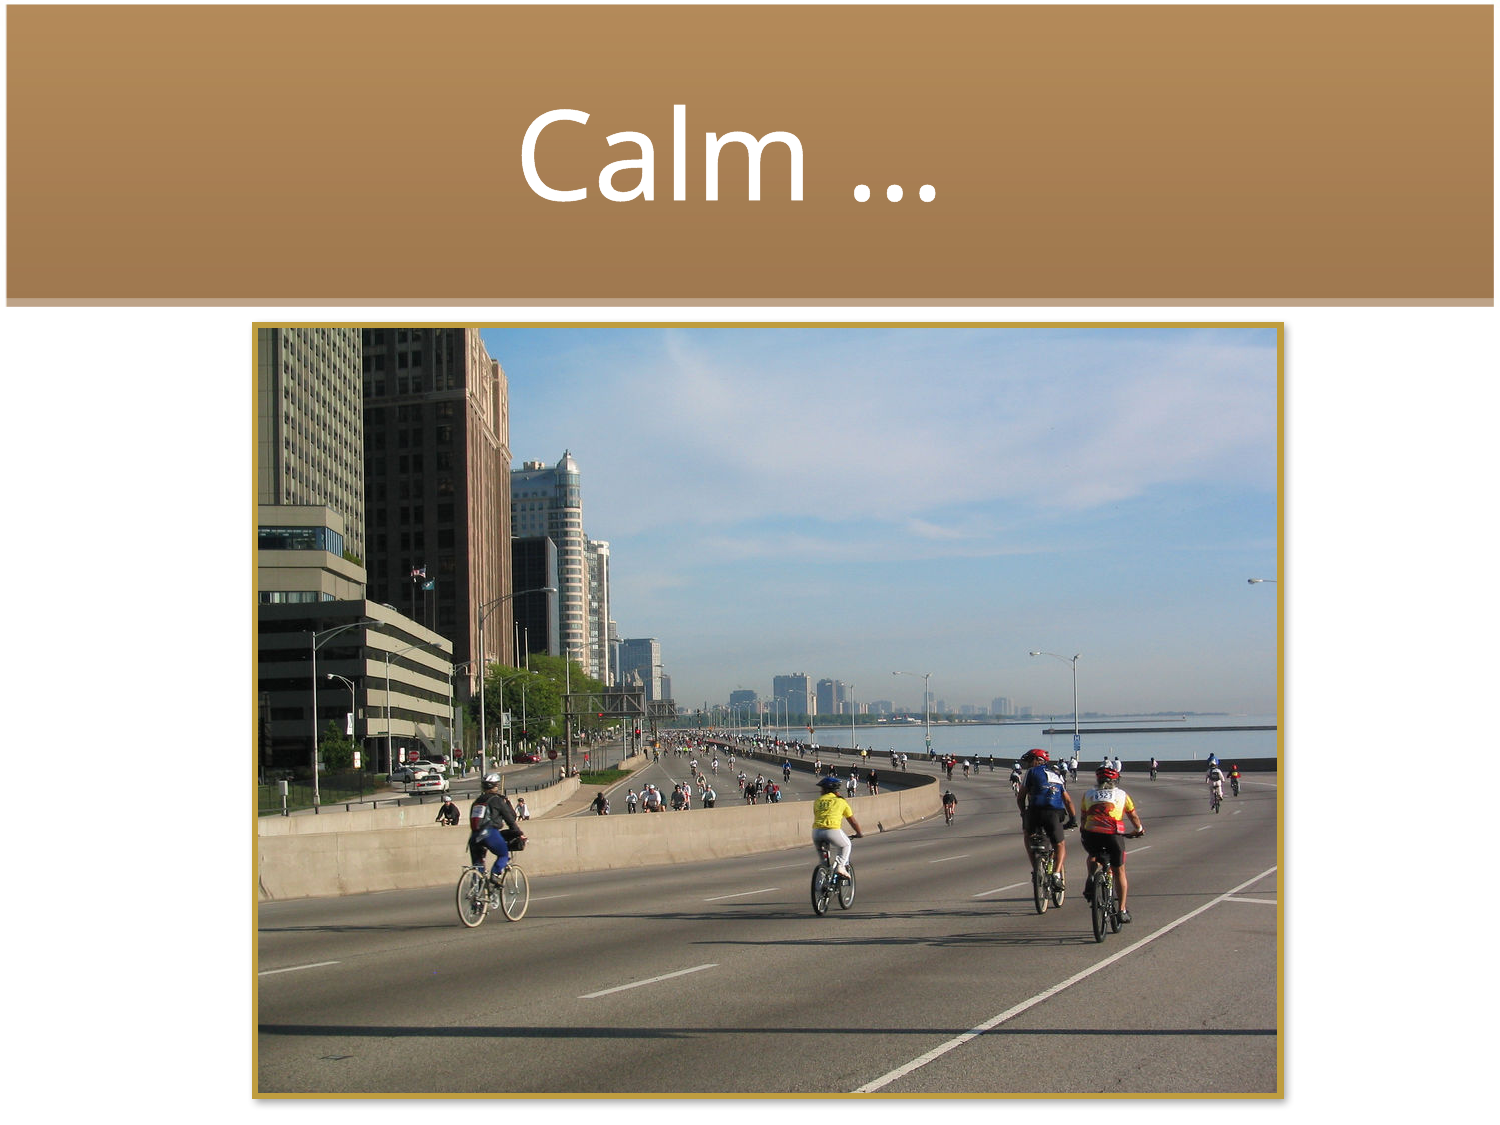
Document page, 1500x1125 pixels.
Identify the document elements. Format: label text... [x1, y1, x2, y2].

text_box Calm … [169, 67, 1289, 233]
picture [0, 0, 1500, 1125]
